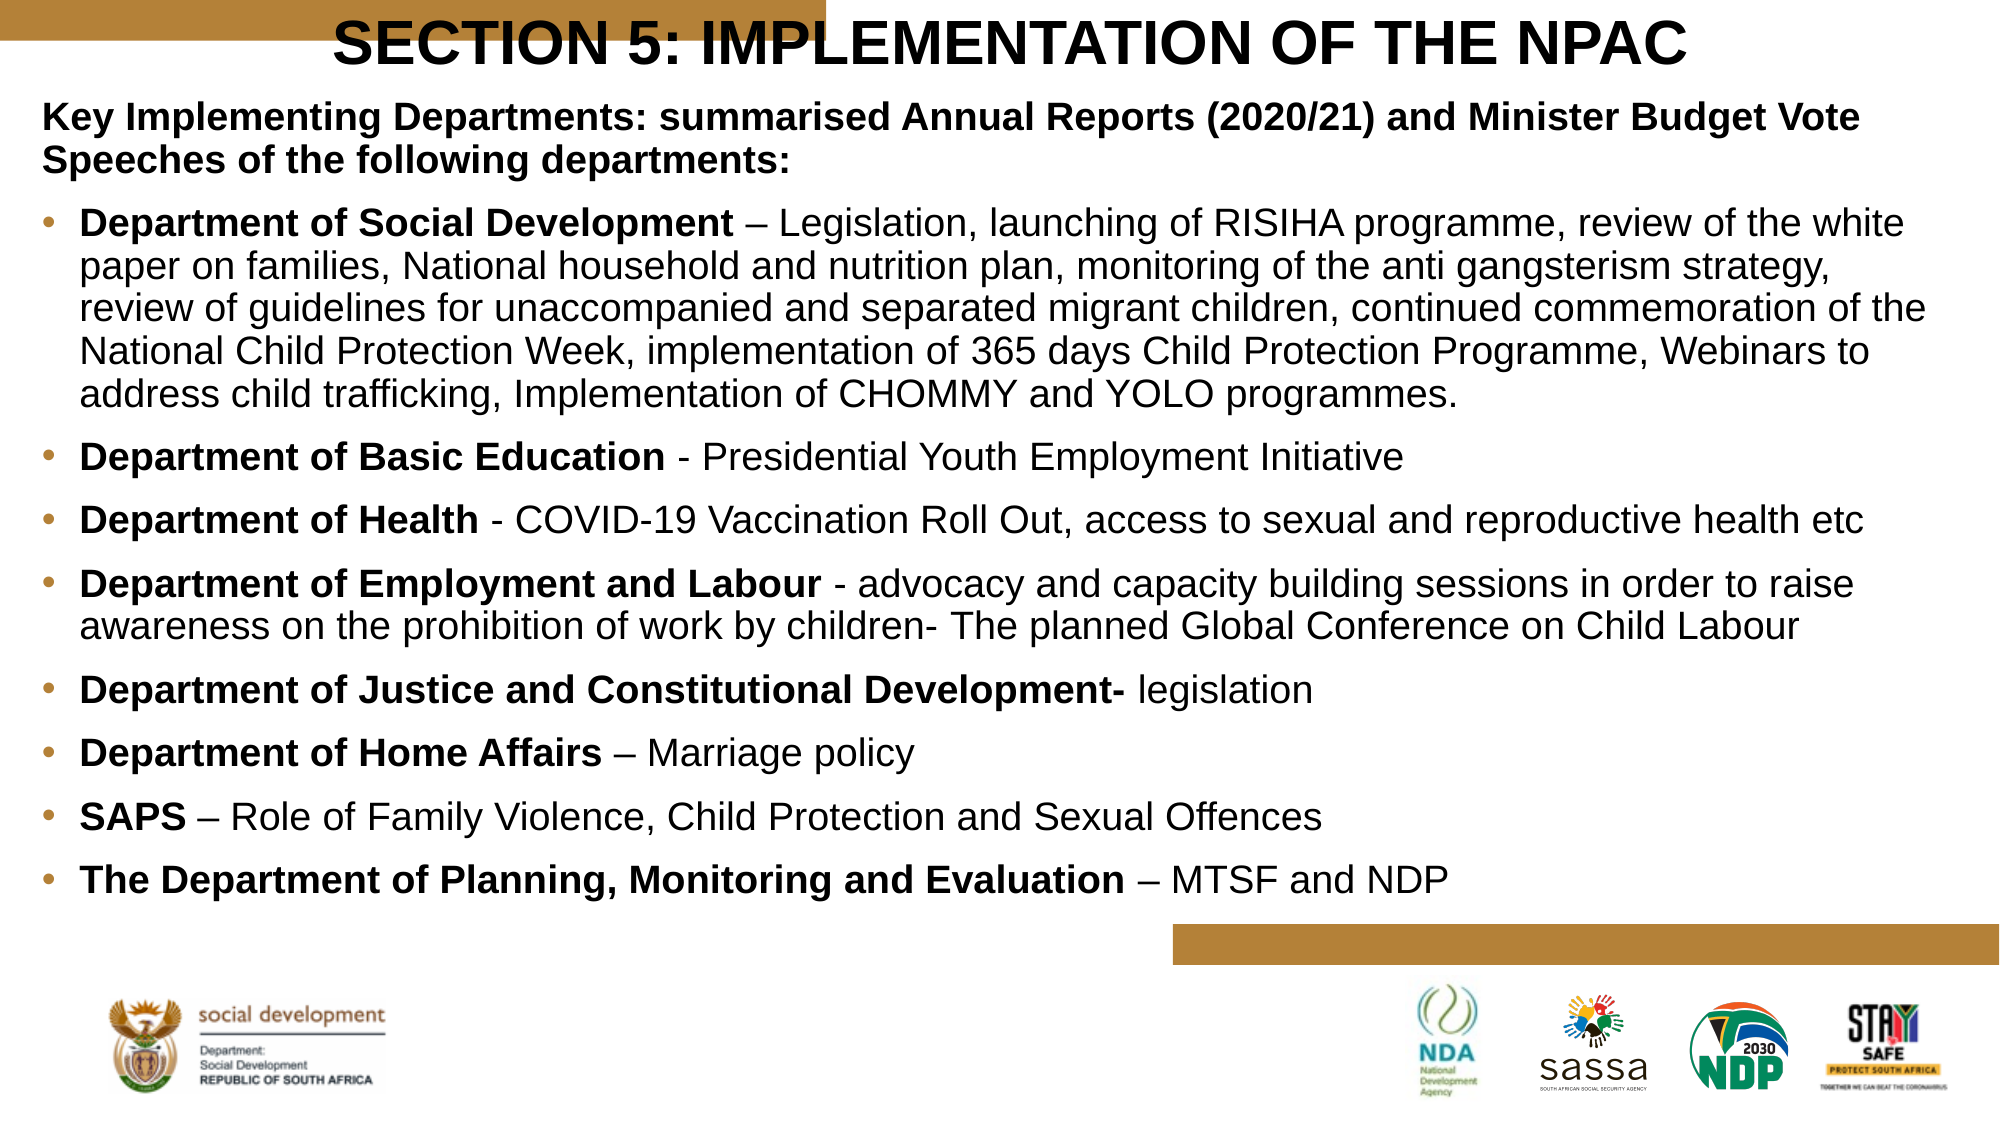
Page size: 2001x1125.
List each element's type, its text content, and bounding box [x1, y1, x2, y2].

list Key Implementing Departments: summarised Annual Reports (2020/21) and Minister Budget Vote Speeches of the following departments: Department of Social Development – Legislation, launching of RISIHA programme, review of the white paper on families, National household and nutrition plan, monitoring of the anti gangsterism strategy, review of guidelines for unaccompanied and separated migrant children, continued commemoration of the National Child Protection Week, implementation of 365 days Child Protection Programme, Webinars to address child trafficking, Implementation of CHOMMY and YOLO programmes. Department of Basic Education - Presidential Youth Employment Initiative Department of Health - COVID-19 Vaccination Roll Out, access to sexual and reproductive health etc Department of Employment and Labour - advocacy and capacity building sessions in order to raise awareness on the prohibition of work by children- The planned Global Conference on Child Labour Department of Justice and Constitutional Development- legislation Department of Home Affairs – Marriage policy SAPS – Role of Family Violence, Child Protection and Sexual Offences The Department of Planning, Monitoring and Evaluation – MTSF and NDP [26, 89, 1974, 918]
picture [104, 974, 392, 1125]
picture [1405, 975, 1490, 1105]
picture [1802, 989, 1962, 1108]
title SECTION 5: IMPLEMENTATION OF THE NPAC [50, 0, 1974, 89]
